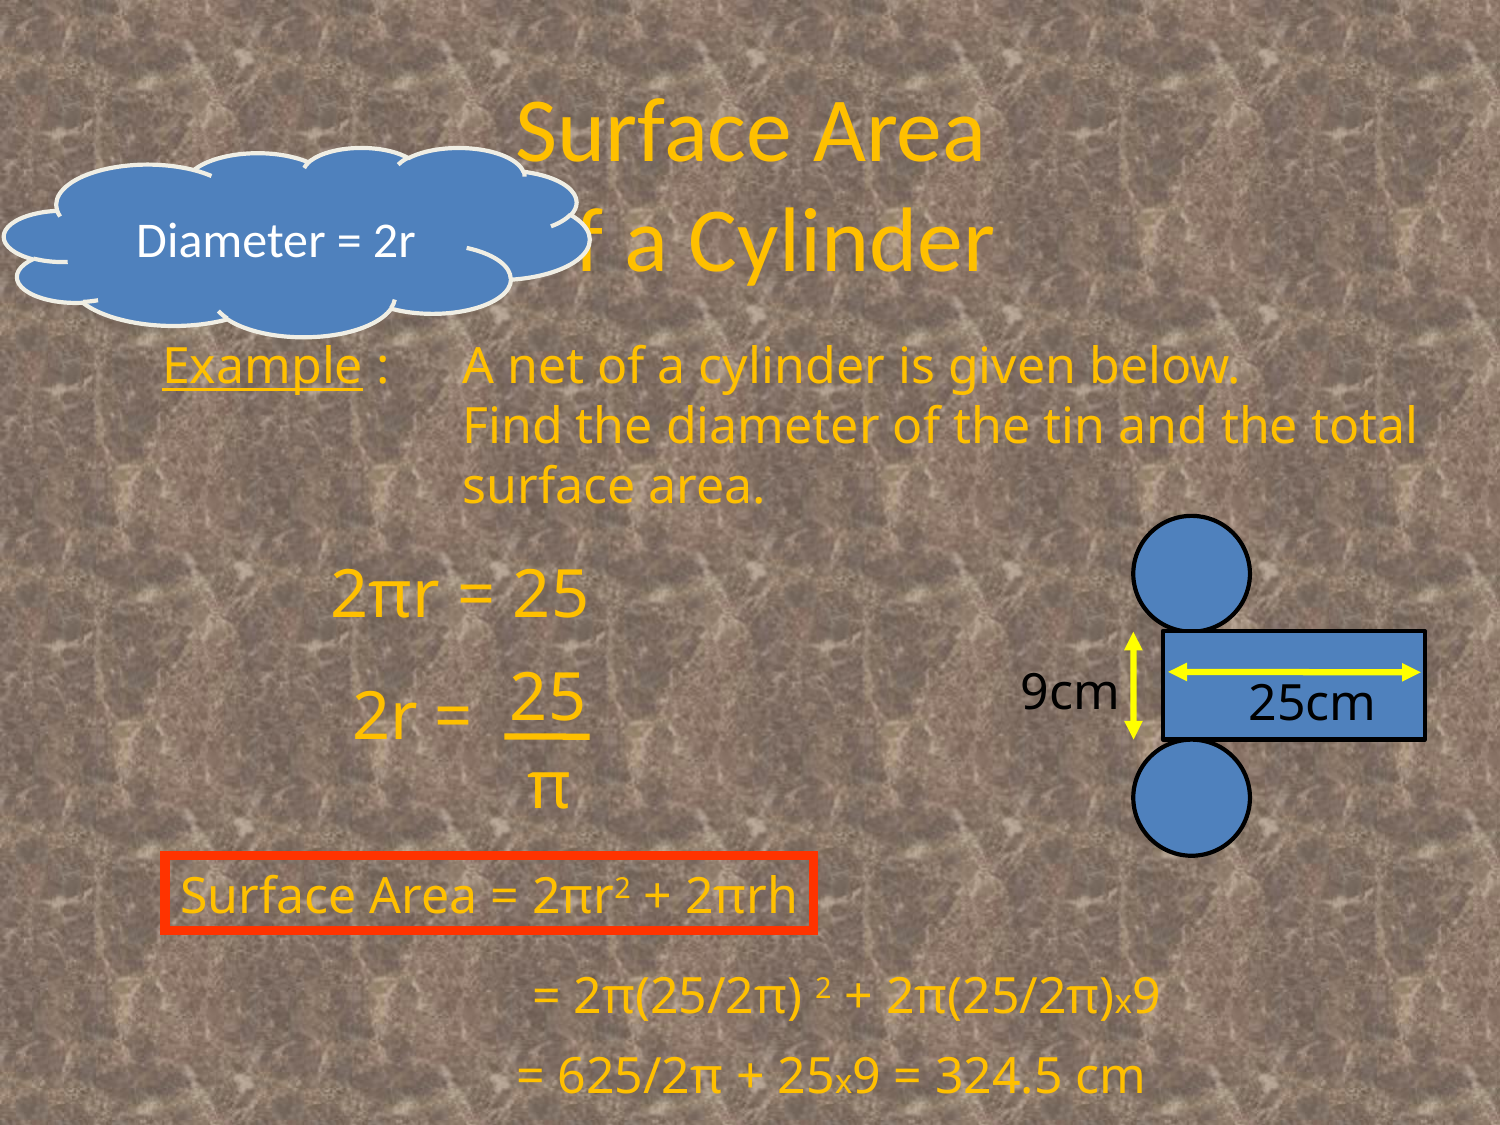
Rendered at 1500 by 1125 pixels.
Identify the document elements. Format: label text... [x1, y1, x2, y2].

text_box 2r = [337, 665, 486, 761]
picture [0, 0, 1500, 1125]
text_box Surface Area of a Cylinder [171, 86, 1353, 274]
text_box [1161, 629, 1427, 742]
text_box Diameter = 2r [1, 145, 592, 340]
text_box Example : A net of a cylinder is given below. Find the diameter of the tin and the total surface area. [147, 326, 1484, 522]
text_box 2πr = 25 [298, 543, 605, 638]
text_box = 2π(25/2π) 2 + 2π(25/2π)x9 [504, 956, 1176, 1031]
text_box 25cm [1234, 682, 1392, 738]
text_box [1131, 513, 1253, 629]
text_box Surface Area = 2πr2 + 2πrh [165, 855, 814, 931]
text_box = 625/2π + 25x9 = 324.5 cm [488, 1036, 1162, 1112]
text_box 25cm [1234, 663, 1392, 670]
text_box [491, 646, 605, 831]
text_box [1131, 737, 1253, 858]
text_box 9cm [1005, 652, 1135, 727]
